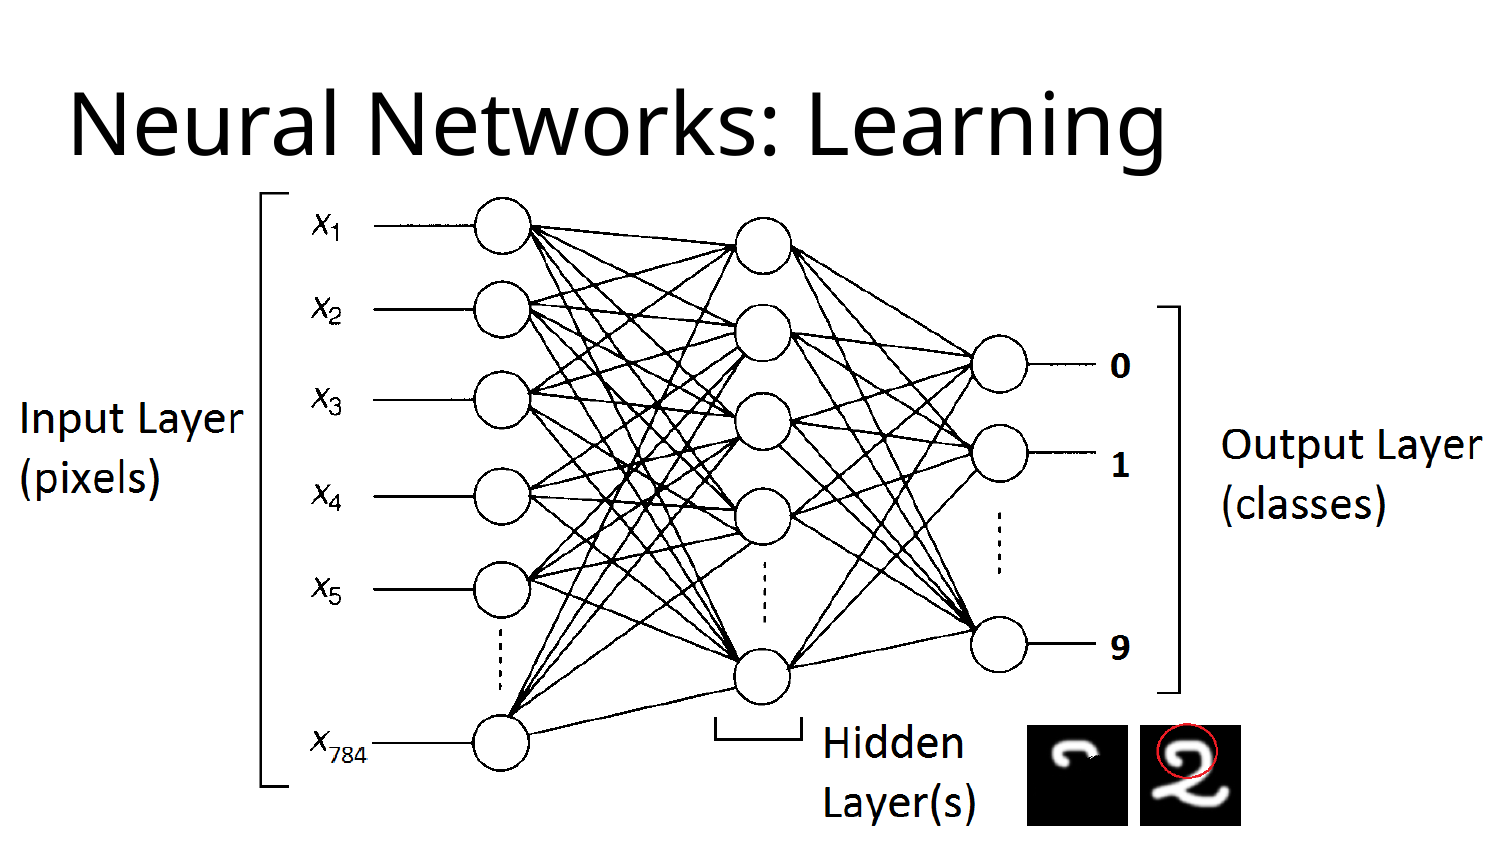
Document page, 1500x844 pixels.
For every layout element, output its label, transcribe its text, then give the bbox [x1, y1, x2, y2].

picture [0, 167, 1500, 844]
title Neural Networks: Learning [51, 51, 1449, 165]
